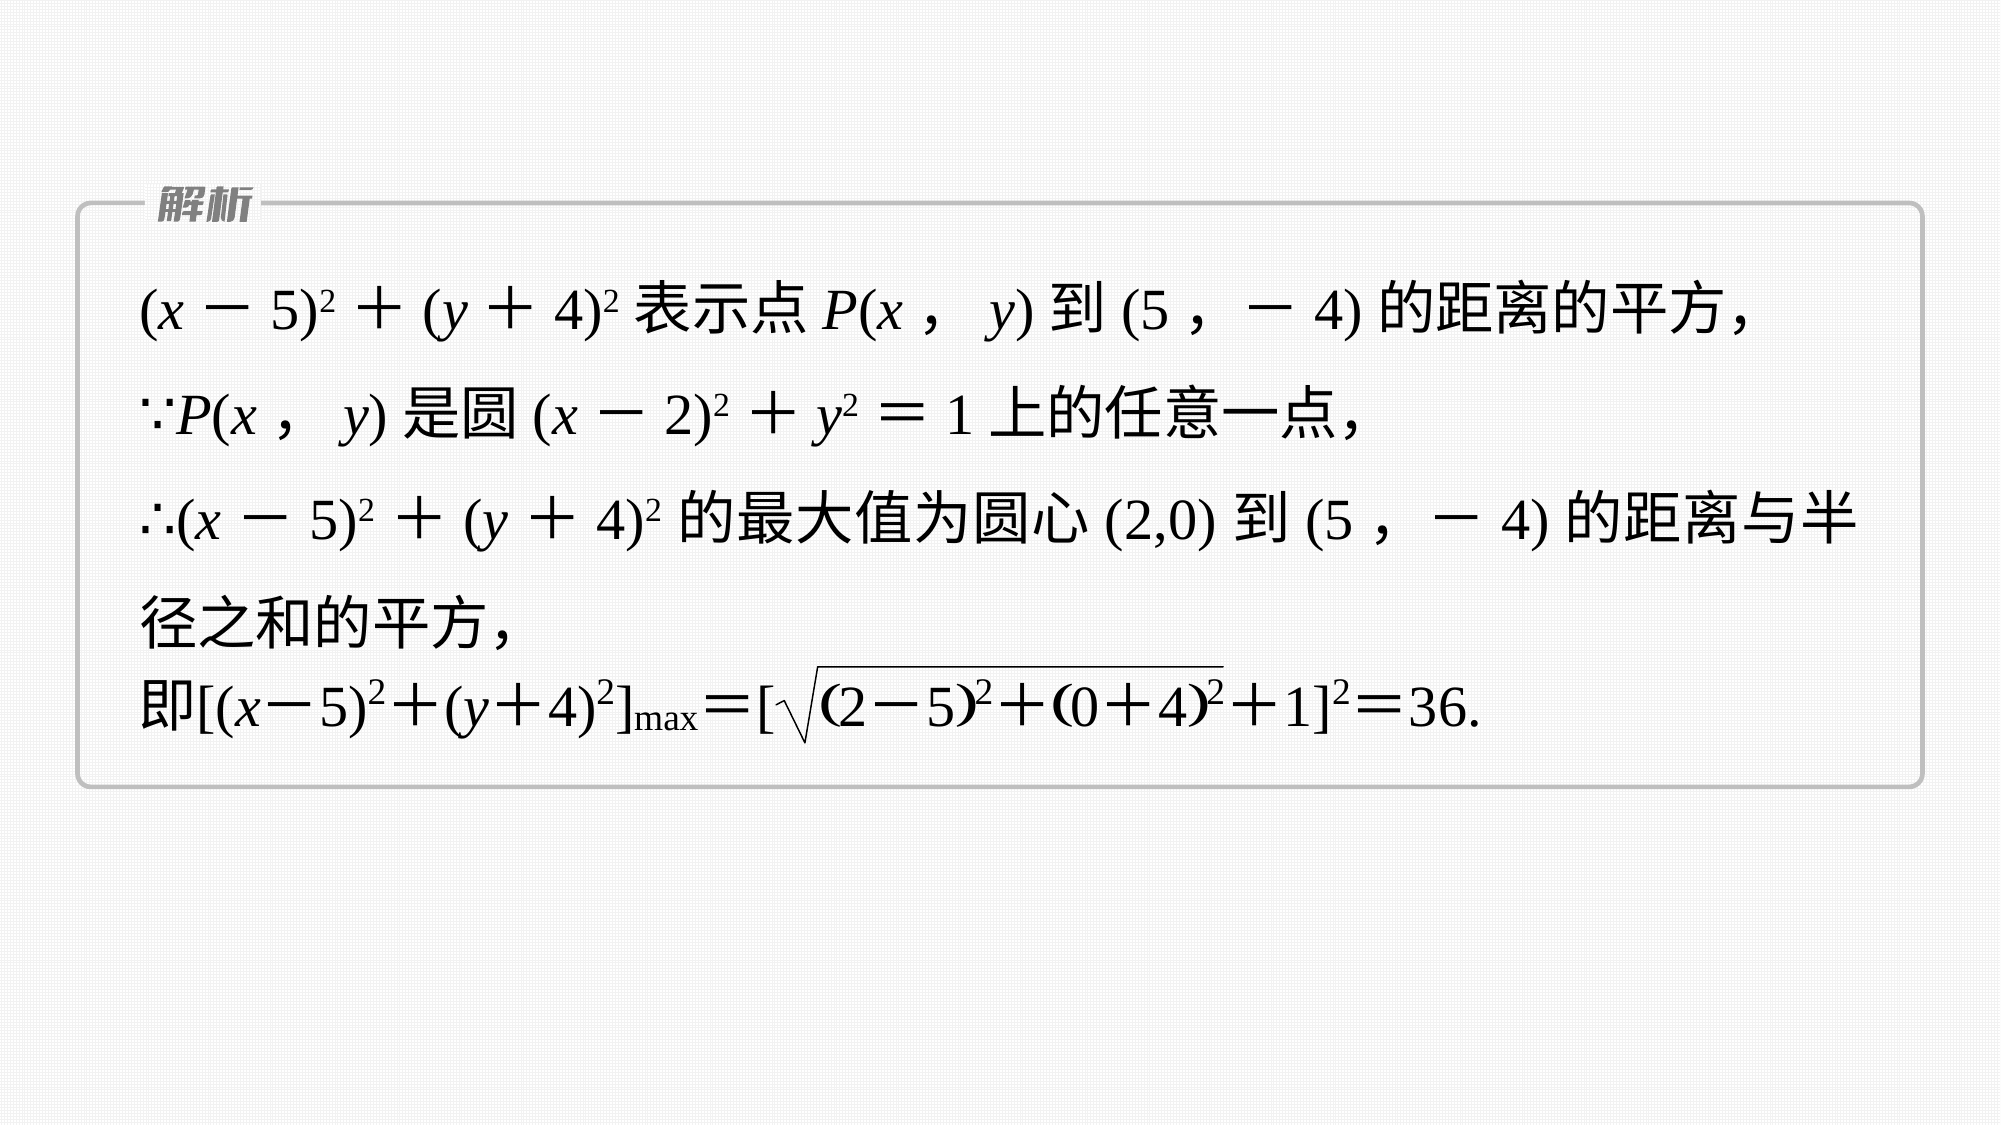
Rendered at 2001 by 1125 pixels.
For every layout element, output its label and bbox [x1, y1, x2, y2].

text_box [77, 184, 1923, 787]
text_box [138, 654, 1870, 767]
